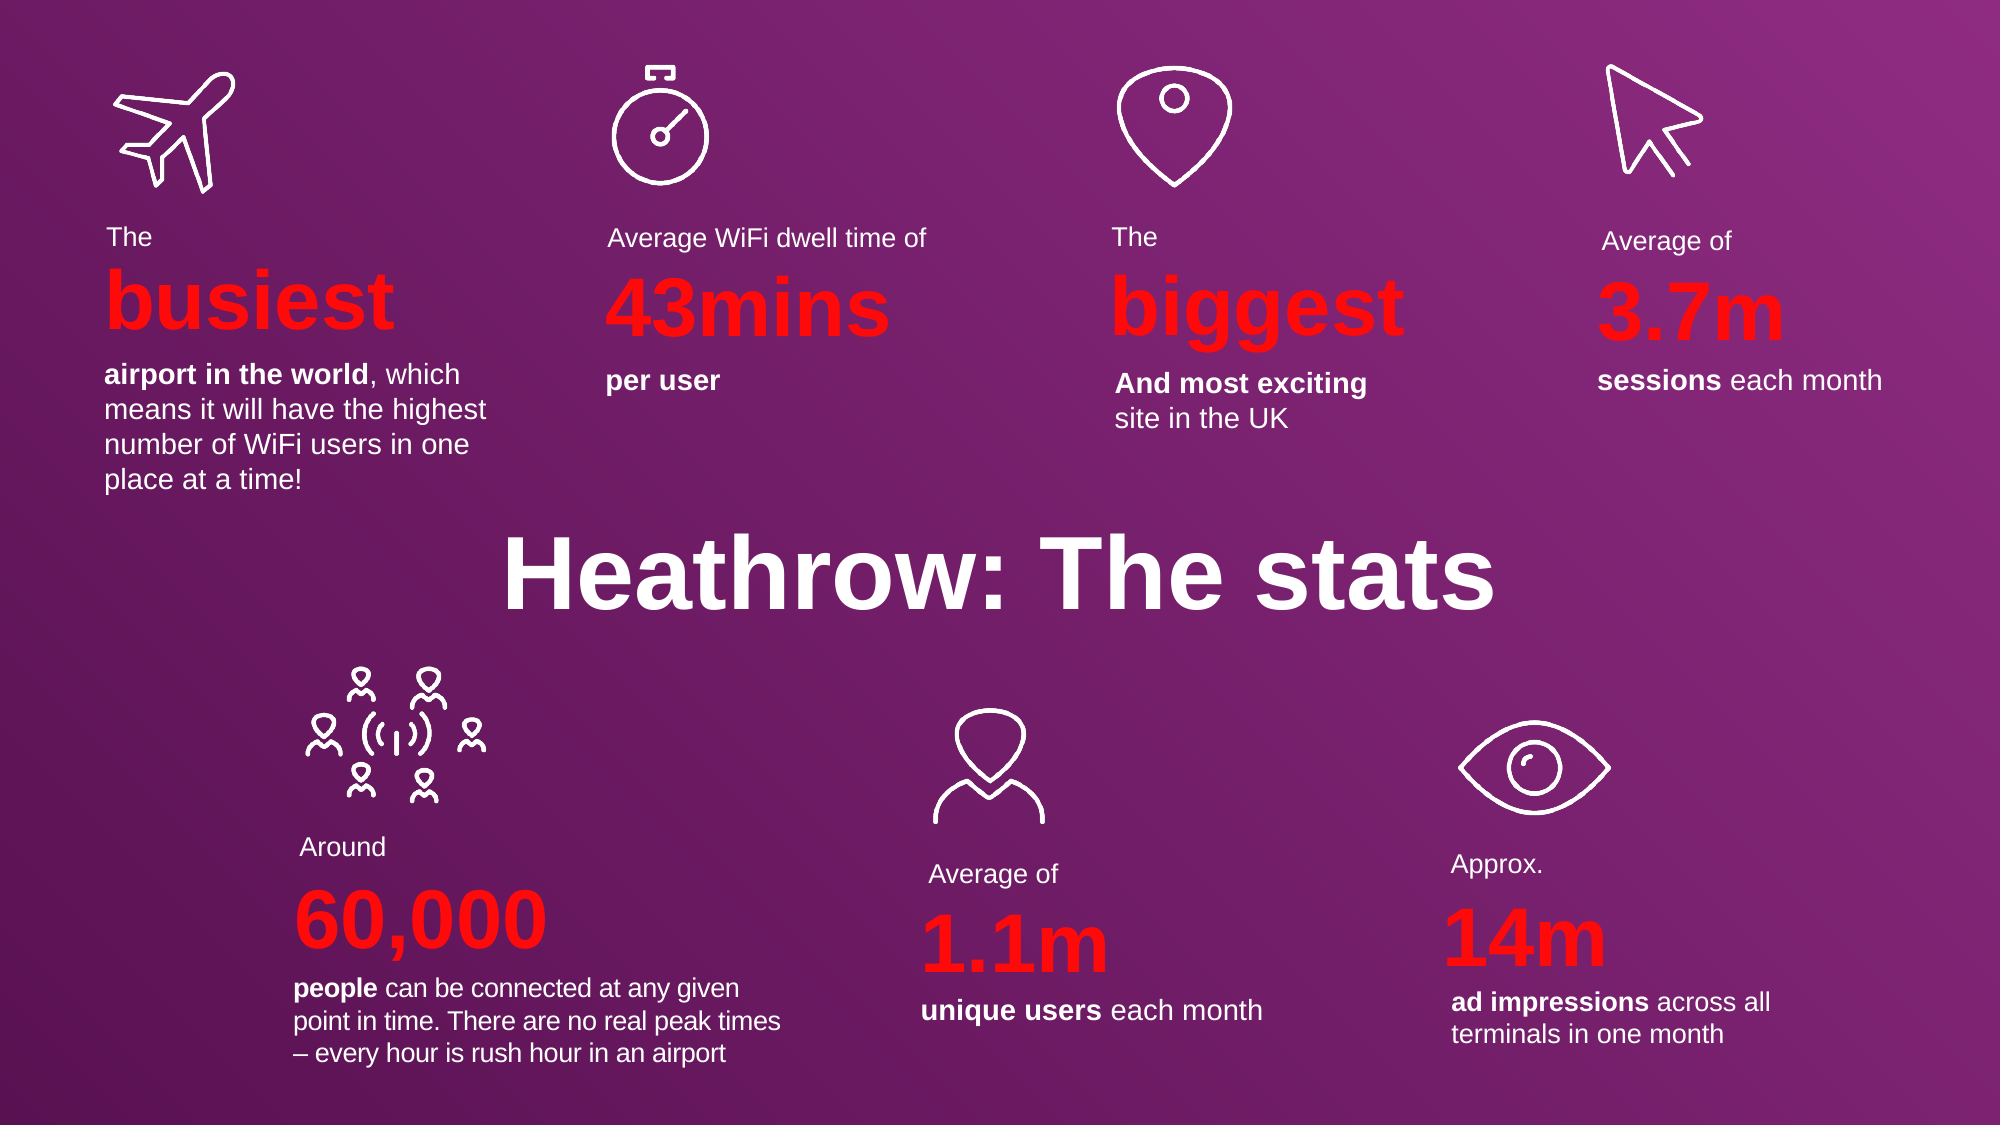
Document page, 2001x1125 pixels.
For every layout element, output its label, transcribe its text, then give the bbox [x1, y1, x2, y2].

picture [99, 67, 255, 199]
text_box Heathrow: The stats [0, 512, 2000, 636]
text_box airport in the world, which means it will have the highest number of WiFi users in one place at a time! [89, 348, 512, 434]
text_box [1427, 696, 1844, 1098]
text_box busiest [89, 239, 491, 348]
text_box The [91, 211, 455, 260]
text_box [905, 694, 1341, 1071]
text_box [1581, 54, 1922, 404]
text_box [586, 52, 1000, 402]
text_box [277, 654, 802, 1108]
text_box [1094, 52, 1496, 442]
